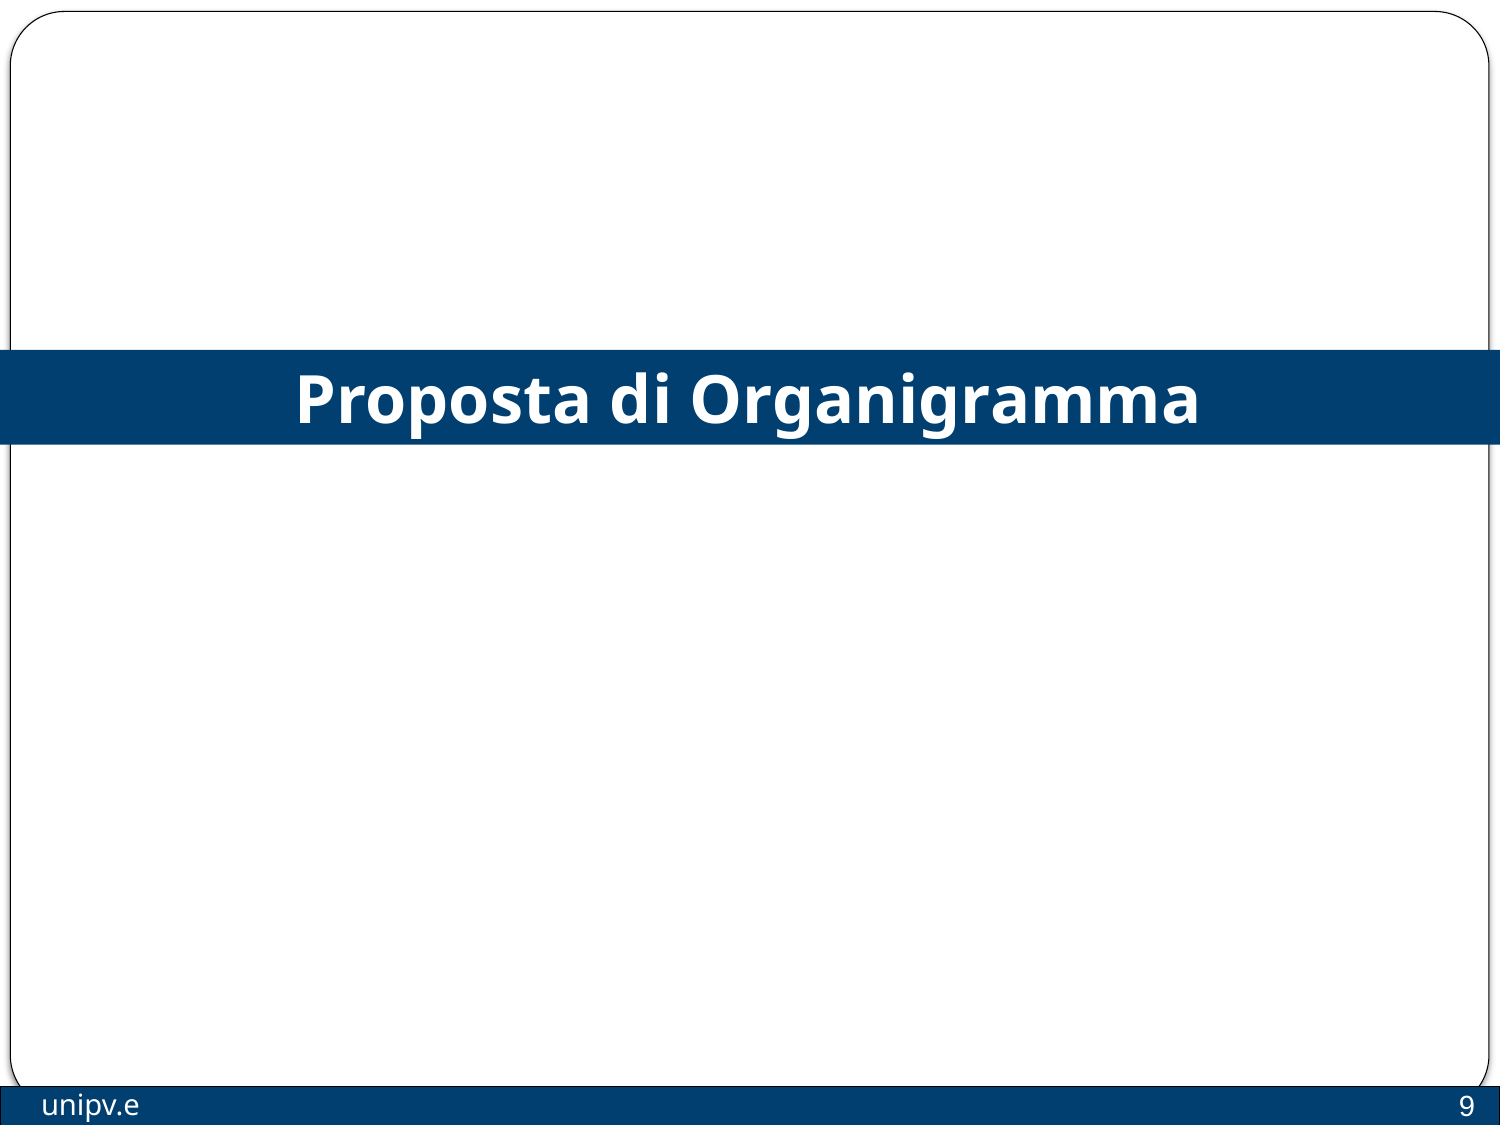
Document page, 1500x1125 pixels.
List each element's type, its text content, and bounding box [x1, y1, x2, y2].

text_box Proposta di Organigramma [0, 349, 1500, 445]
